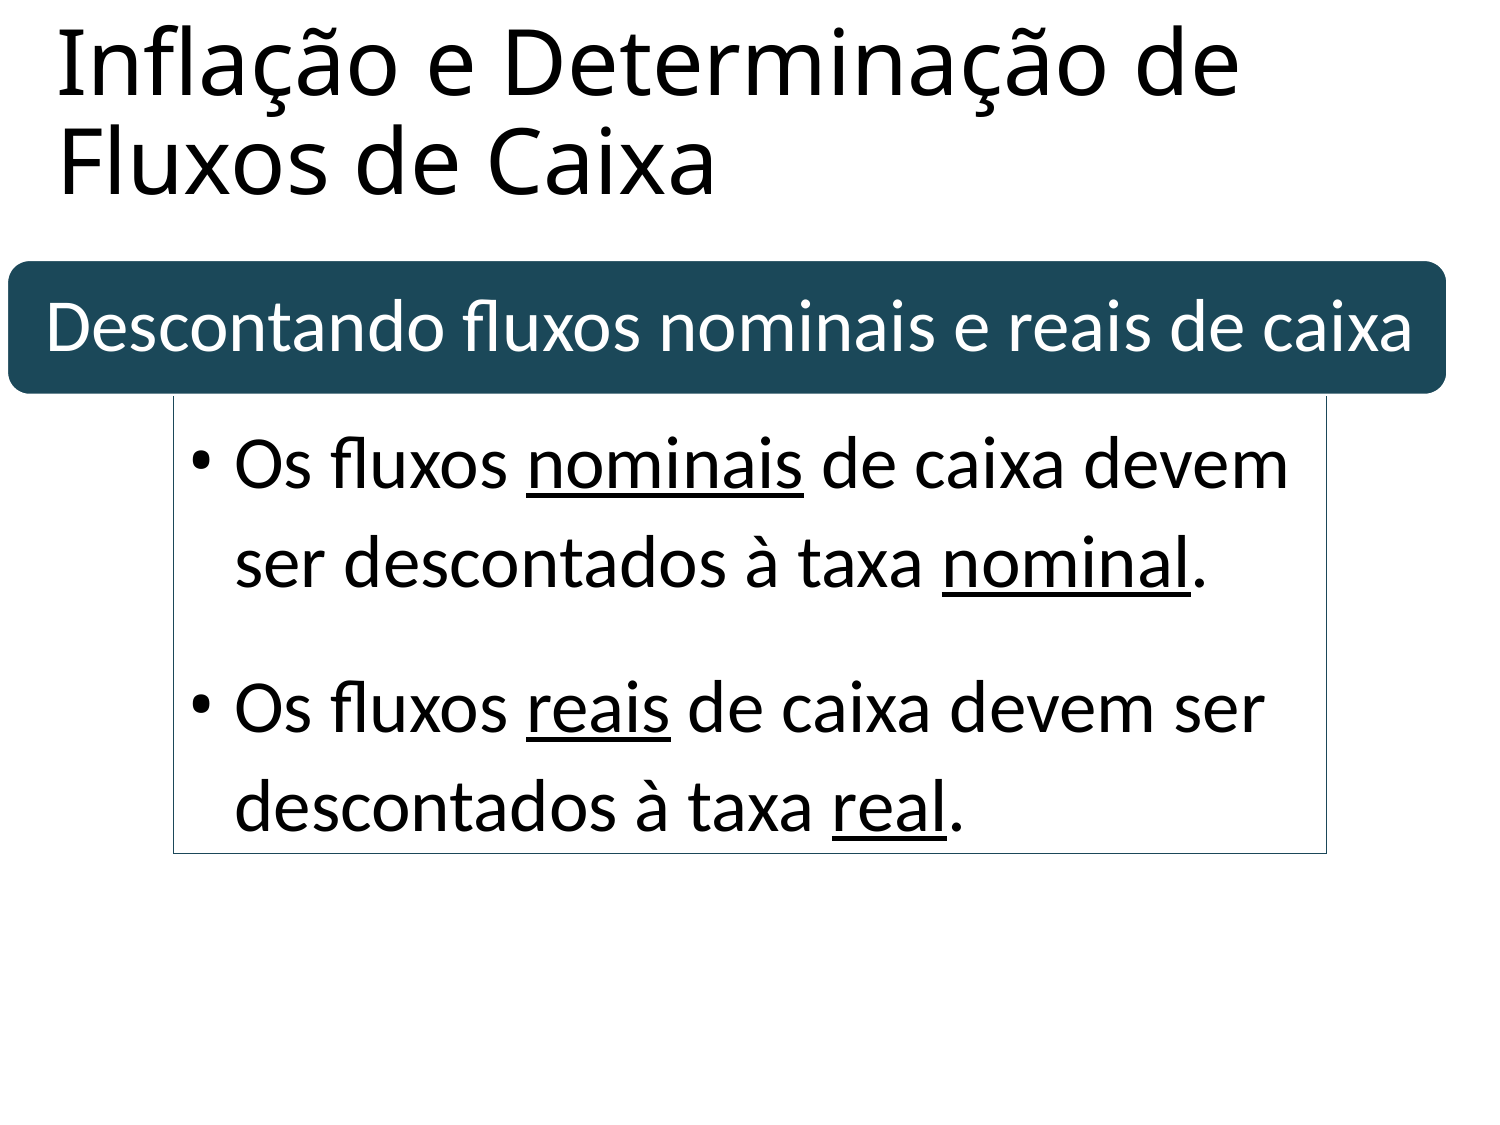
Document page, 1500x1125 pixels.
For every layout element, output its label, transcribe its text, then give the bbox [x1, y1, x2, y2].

title Inflação e Determinação de Fluxos de Caixa [41, 48, 1444, 183]
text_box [7, 259, 1448, 395]
text_box Os fluxos nominais de caixa devem ser descontados à taxa nominal. Os fluxos reais de caixa devem ser descontados à taxa real. [173, 396, 1327, 854]
